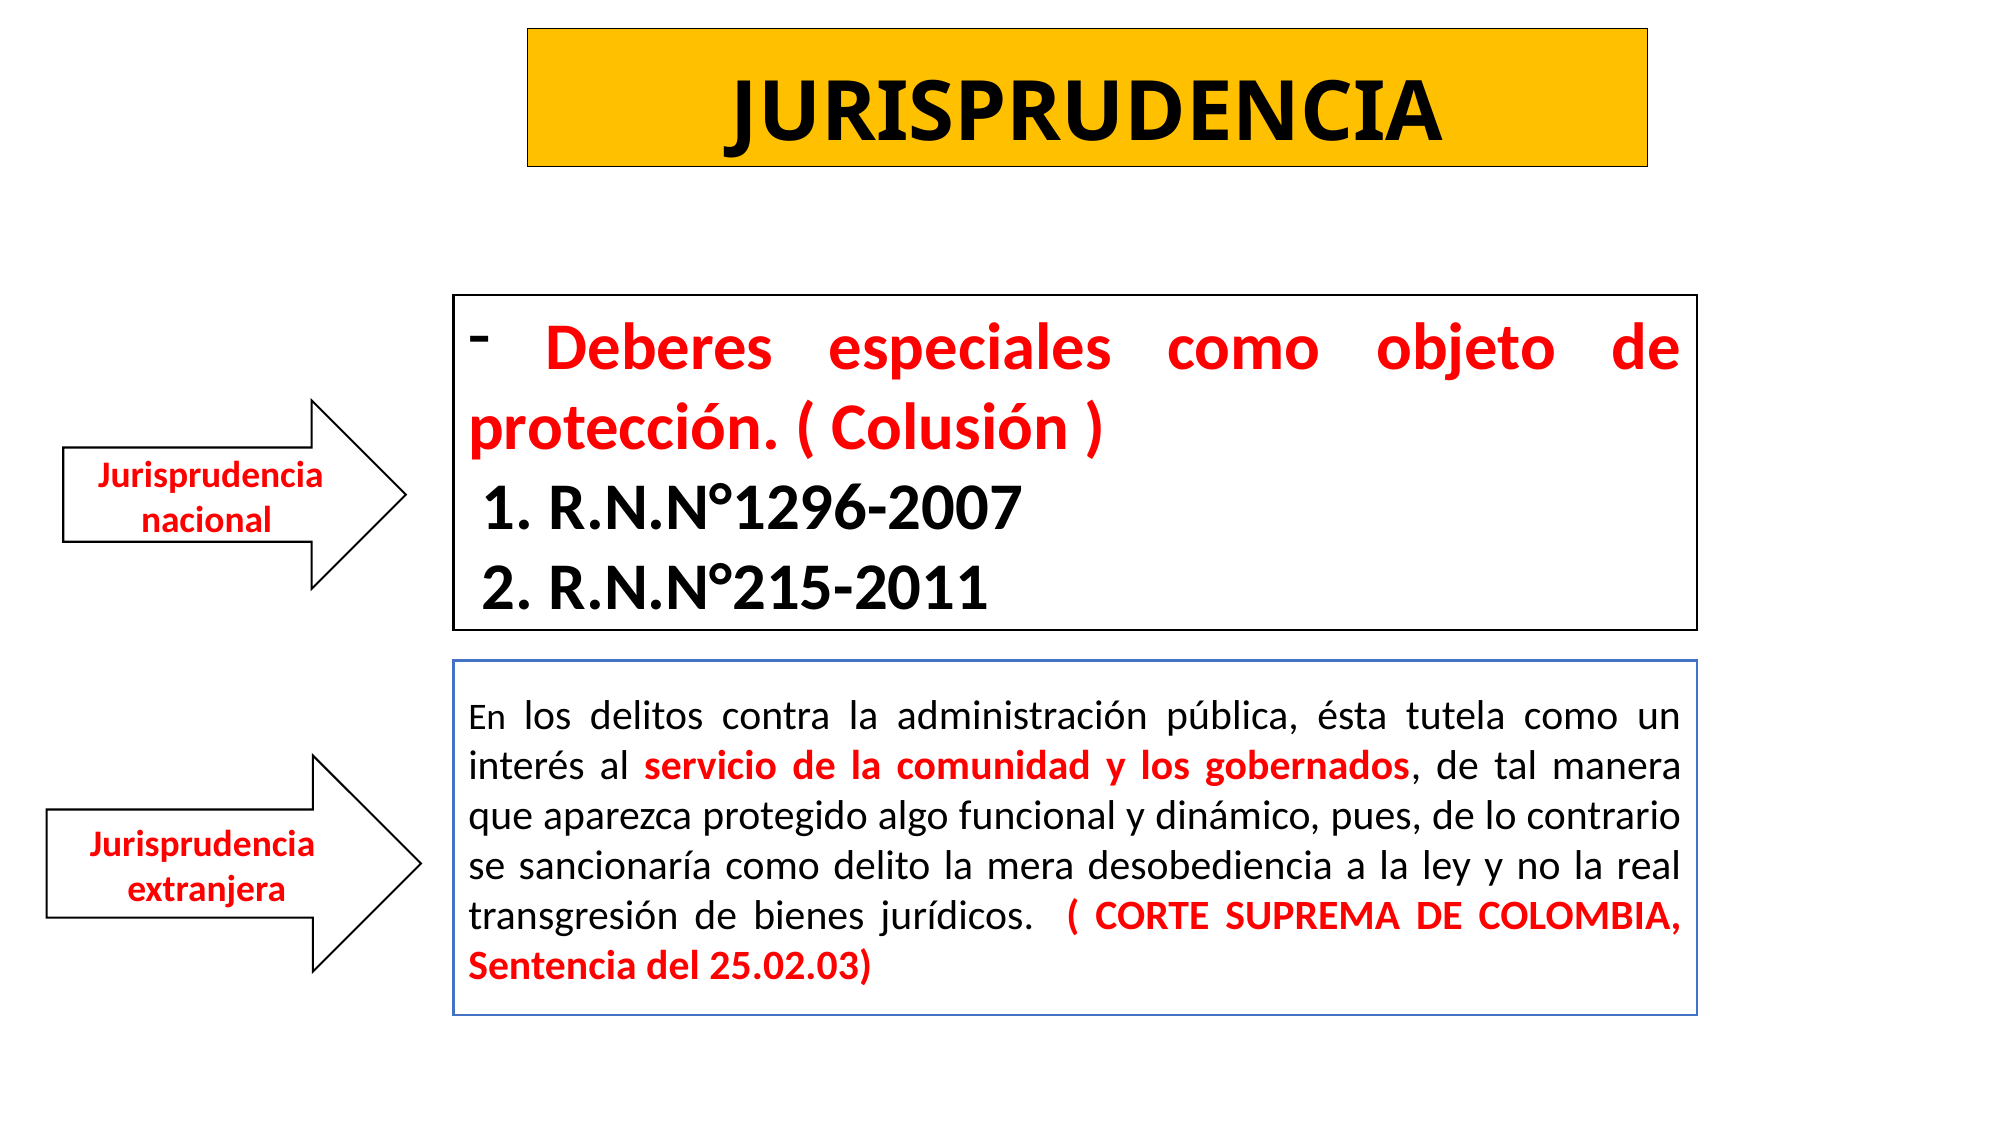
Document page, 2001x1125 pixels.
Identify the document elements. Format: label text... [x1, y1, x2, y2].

text_box Jurisprudencia nacional [62, 397, 408, 592]
text_box Jurisprudencia extranjera [45, 752, 423, 975]
text_box En los delitos contra la administración pública, ésta tutela como un interés al servicio de la comunidad y los gobernados, de tal manera que aparezca protegido algo funcional y dinámico, pues, de lo contrario se sancionaría como delito la mera desobediencia a la ley y no la real transgresión de bienes jurídicos. ( CORTE SUPREMA DE COLOMBIA, Sentencia del 25.02.03) [452, 659, 1698, 1016]
text_box Deberes especiales como objeto de protección. ( Colusión ) 1. R.N.N°1296-2007 2. R.N.N°215-2011 [452, 294, 1698, 631]
title JURISPRUDENCIA [527, 28, 1648, 167]
